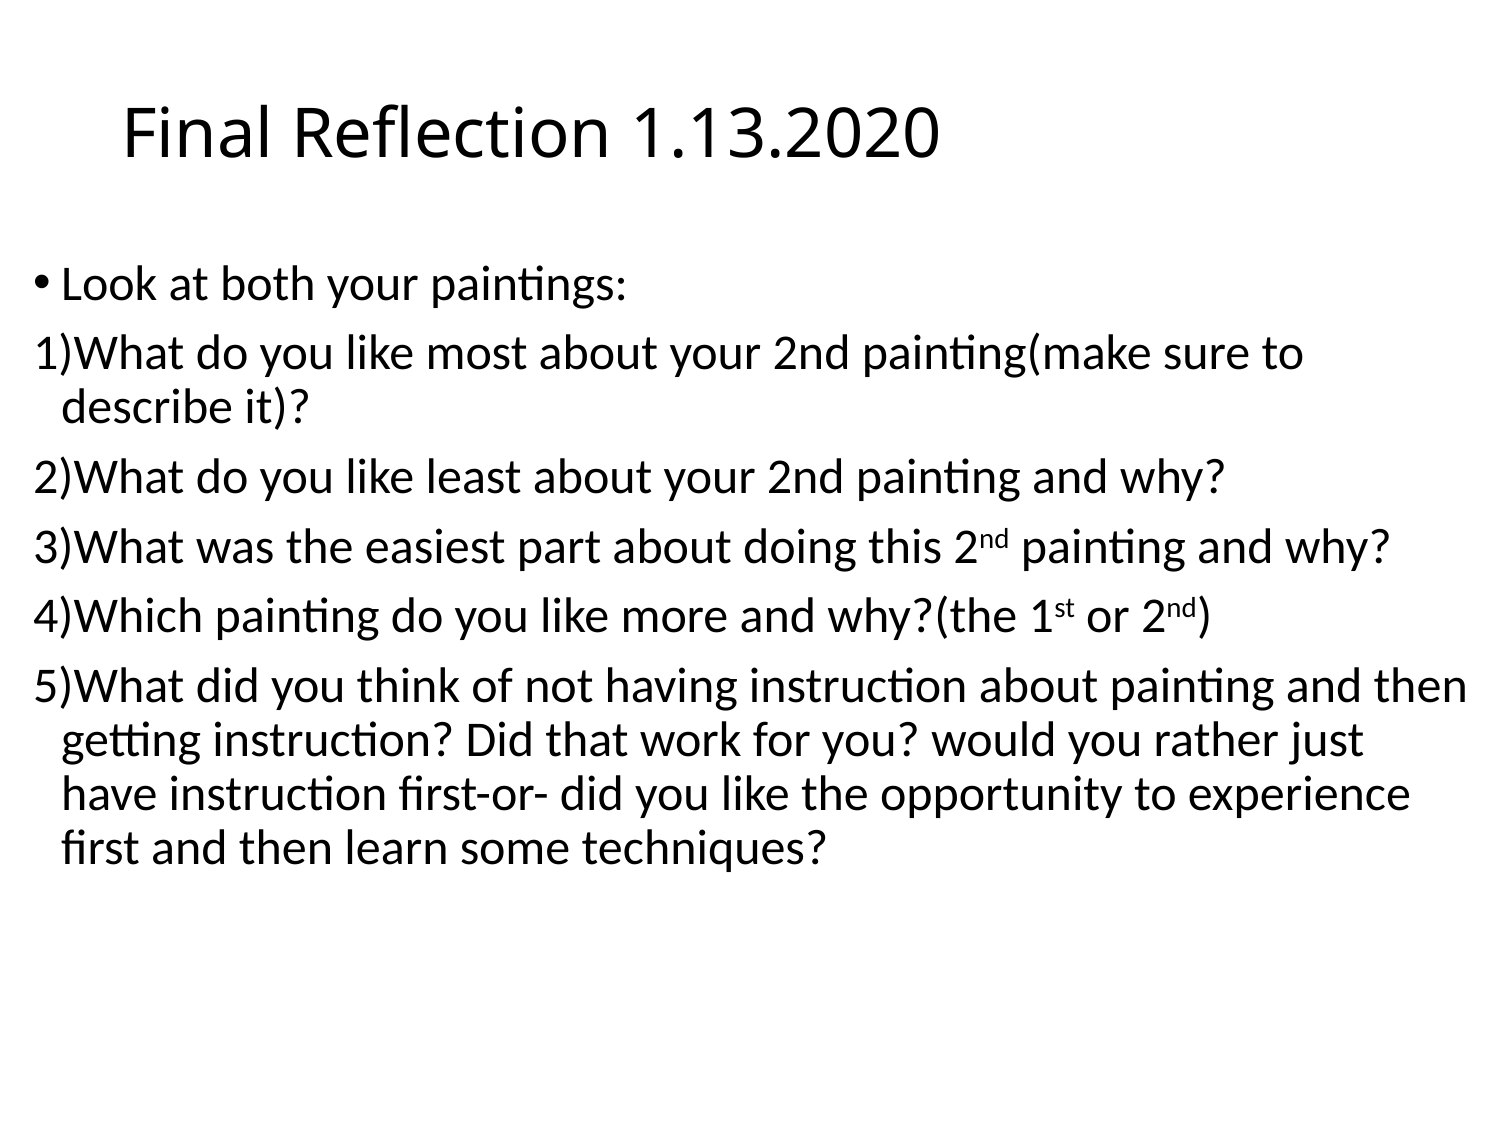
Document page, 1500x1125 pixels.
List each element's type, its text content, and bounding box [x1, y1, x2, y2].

list Look at both your paintings: What do you like most about your 2nd painting(make sure to describe it)? What do you like least about your 2nd painting and why? What was the easiest part about doing this 2nd painting and why? Which painting do you like more and why?(the 1st or 2nd) What did you think of not having instruction about painting and then getting instruction? Did that work for you? would you rather just have instruction first-or- did you like the opportunity to experience first and then learn some techniques? [18, 249, 1486, 1125]
title Final Reflection 1.13.2020 [105, 56, 1380, 216]
